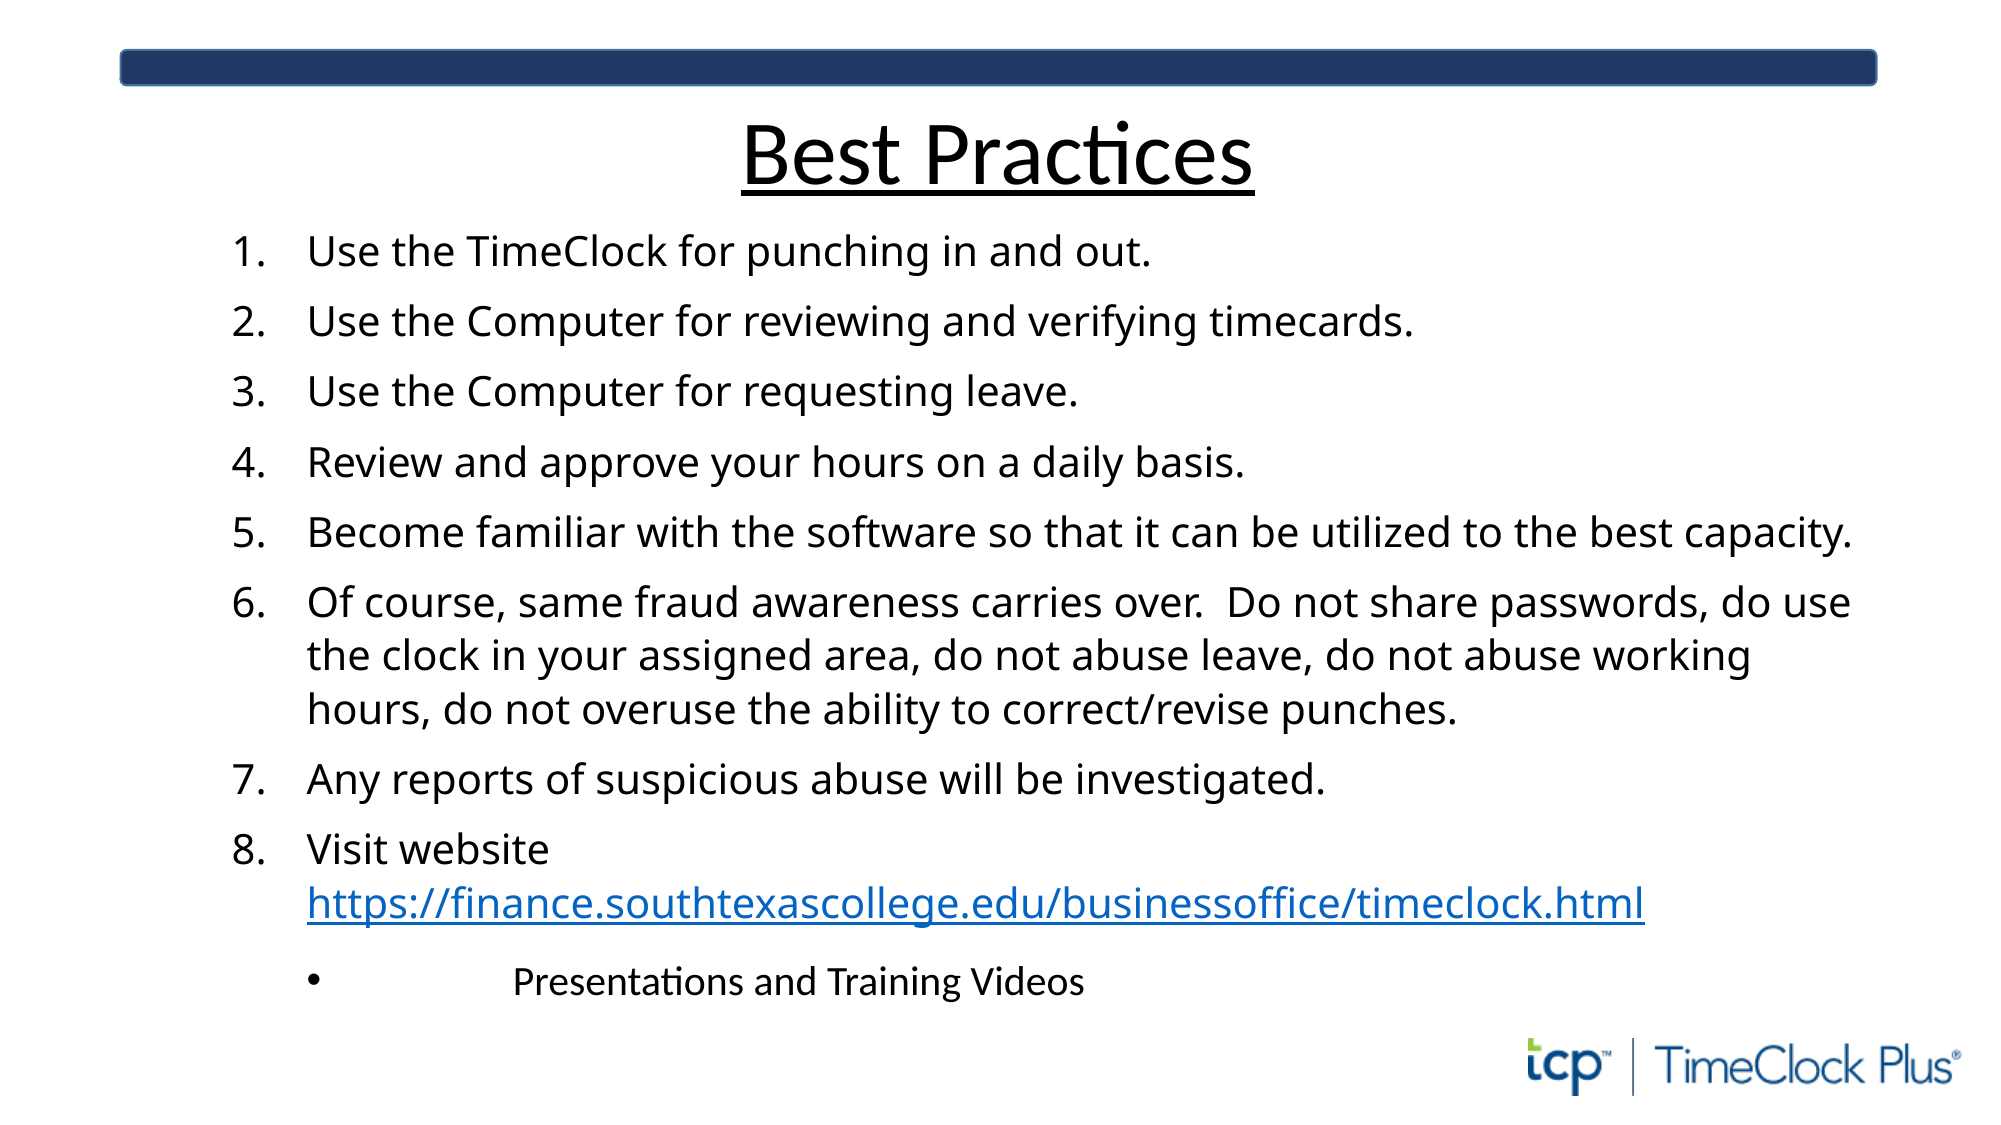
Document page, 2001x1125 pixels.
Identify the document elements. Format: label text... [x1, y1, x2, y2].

text_box Best Practices [135, 87, 1861, 210]
picture [1528, 1038, 1962, 1096]
text_box [119, 48, 1878, 87]
text_box Use the TimeClock for punching in and out. Use the Computer for reviewing and verifying timecards. Use the Computer for requesting leave. Review and approve your hours on a daily basis. Become familiar with the software so that it can be utilized to the best capacity. Of course, same fraud awareness carries over. Do not share passwords, do use the clock in your assigned area, do not abuse leave, do not abuse working hours, do not overuse the ability to correct/revise punches. Any reports of suspicious abuse will be investigated. Visit website https://finance.southtexascollege.edu/businessoffice/timeclock.html Presentations and Training Videos [216, 295, 1902, 1000]
